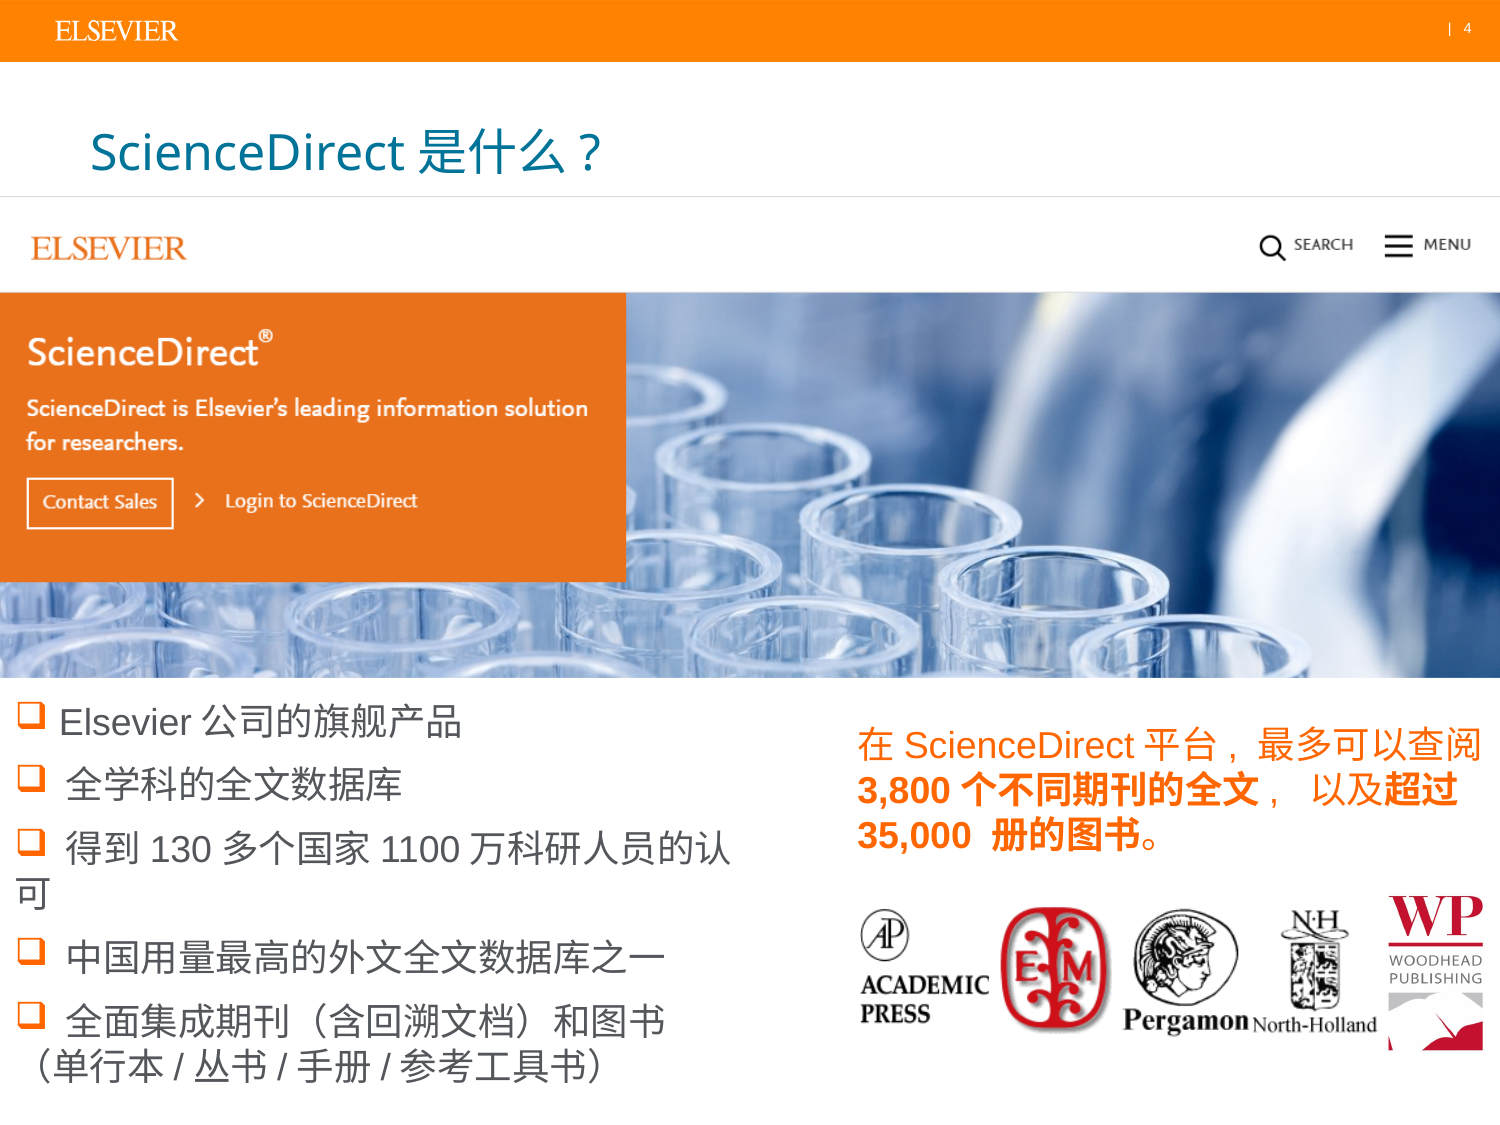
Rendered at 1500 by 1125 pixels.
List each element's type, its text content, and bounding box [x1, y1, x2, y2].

picture [1385, 892, 1485, 1054]
picture [860, 902, 1378, 1038]
text_box Elsevier公司的旗舰产品 全学科的全文数据库 得到130多个国家1100万科研人员的认可 中国用量最高的外文全文数据库之一 全面集成期刊（含回溯文档）和图书（单行本/丛书/手册/参考工具书） [0, 719, 750, 1096]
title ScienceDirect是什么? [75, 115, 1427, 185]
picture [0, 196, 1500, 711]
picture [0, 0, 1500, 62]
text_box 在ScienceDirect平台, 最多可以查阅 3,800个不同期刊的全文, 以及超过35,000 册的图书。 [842, 718, 1500, 864]
